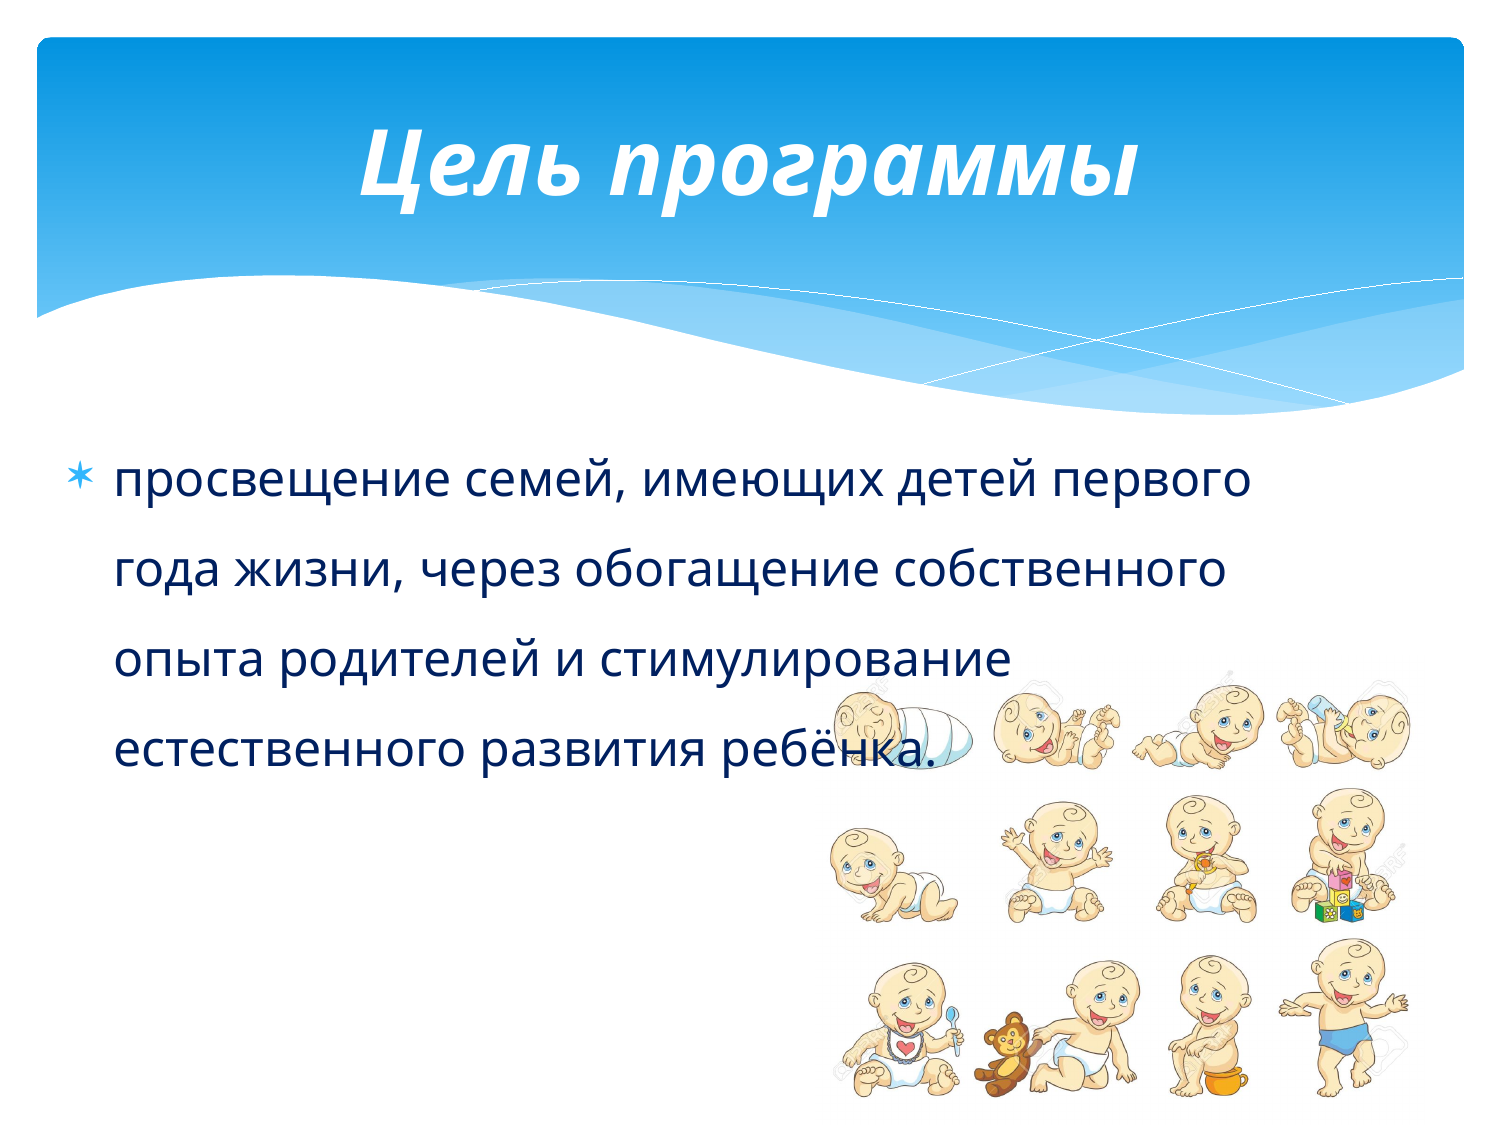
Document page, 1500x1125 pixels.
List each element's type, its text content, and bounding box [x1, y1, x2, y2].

list просвещение семей, имеющих детей первого года жизни, через обогащение собственного опыта родителей и стимулирование естественного развития ребёнка. [53, 408, 1269, 975]
title Цель программы [75, 55, 1425, 261]
picture [814, 655, 1426, 1125]
